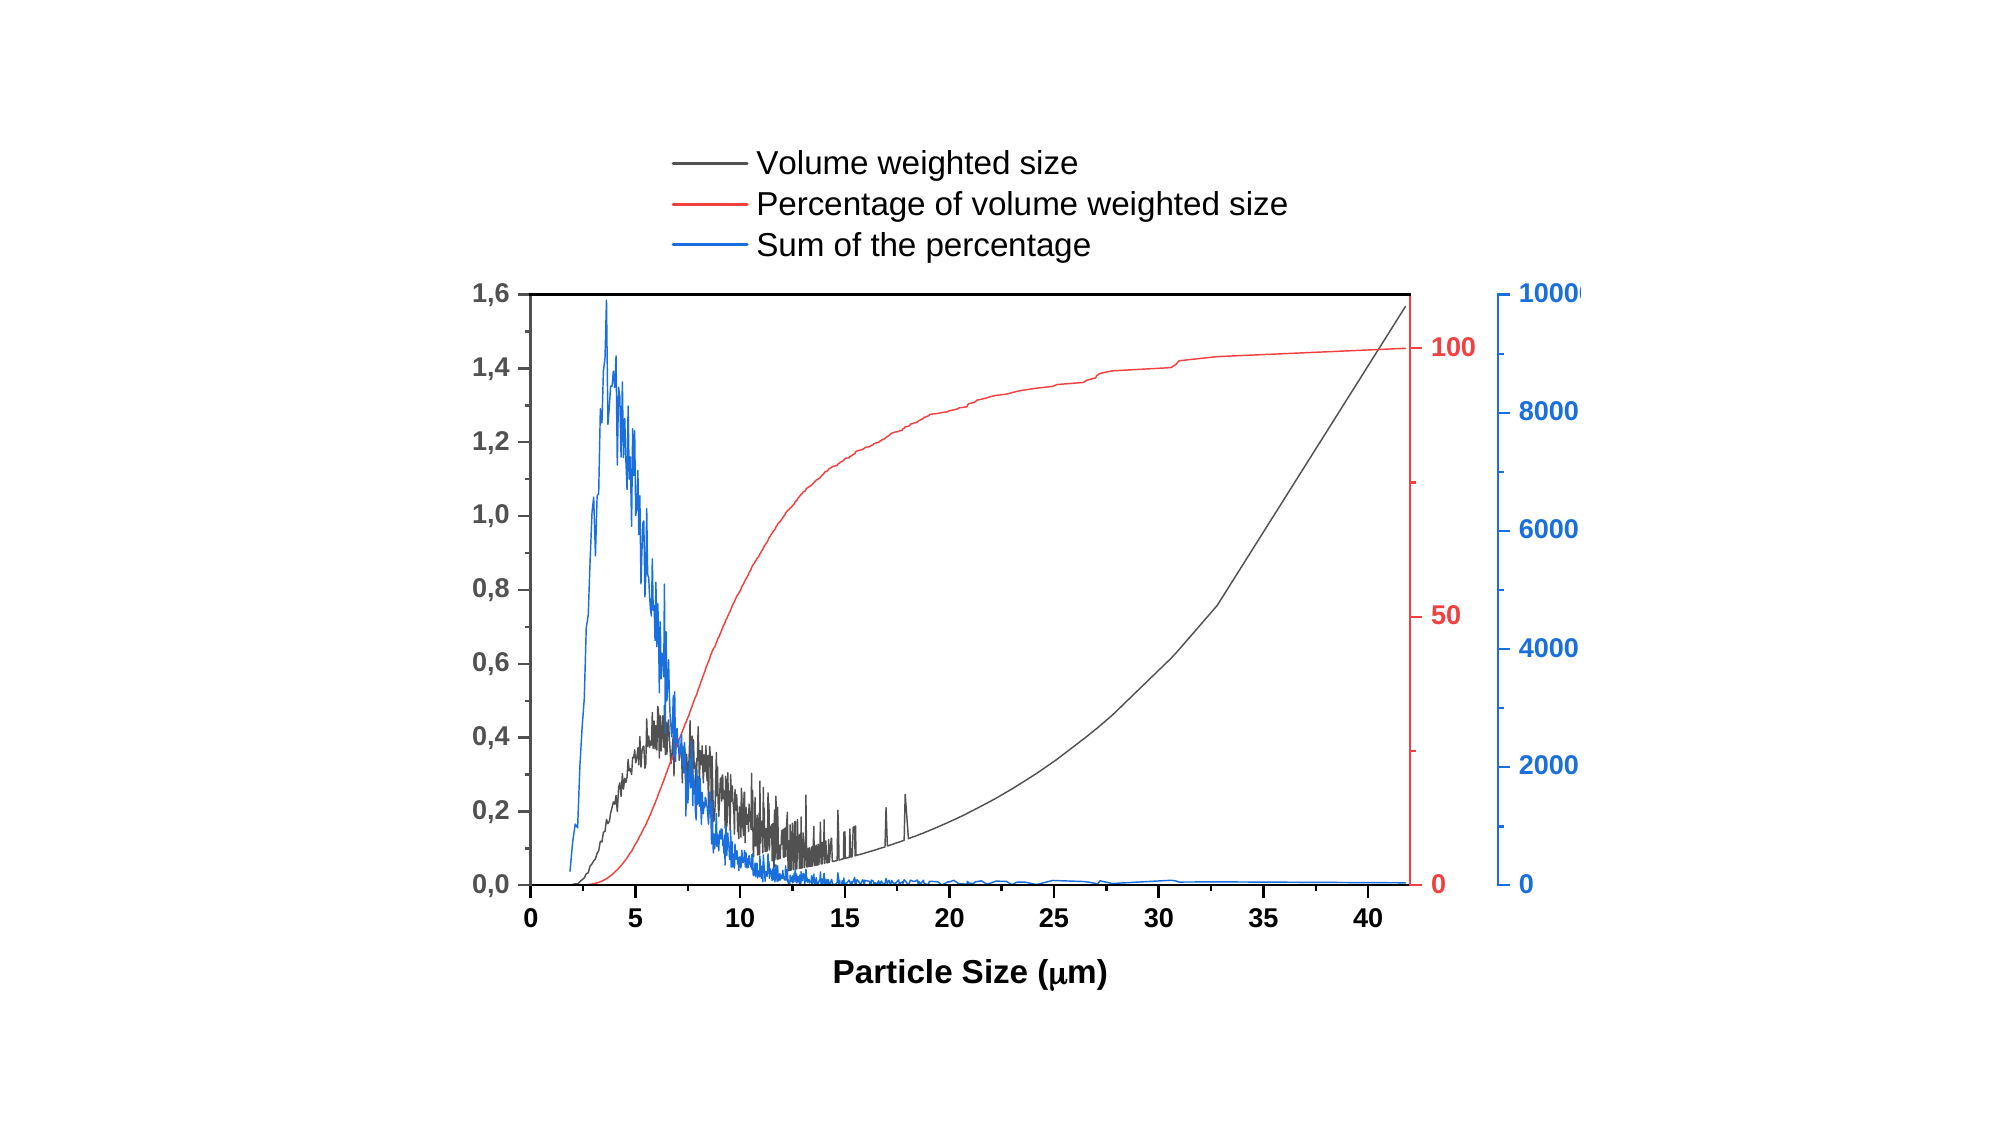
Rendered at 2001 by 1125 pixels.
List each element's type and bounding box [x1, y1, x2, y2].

text_box [419, 117, 1581, 1007]
